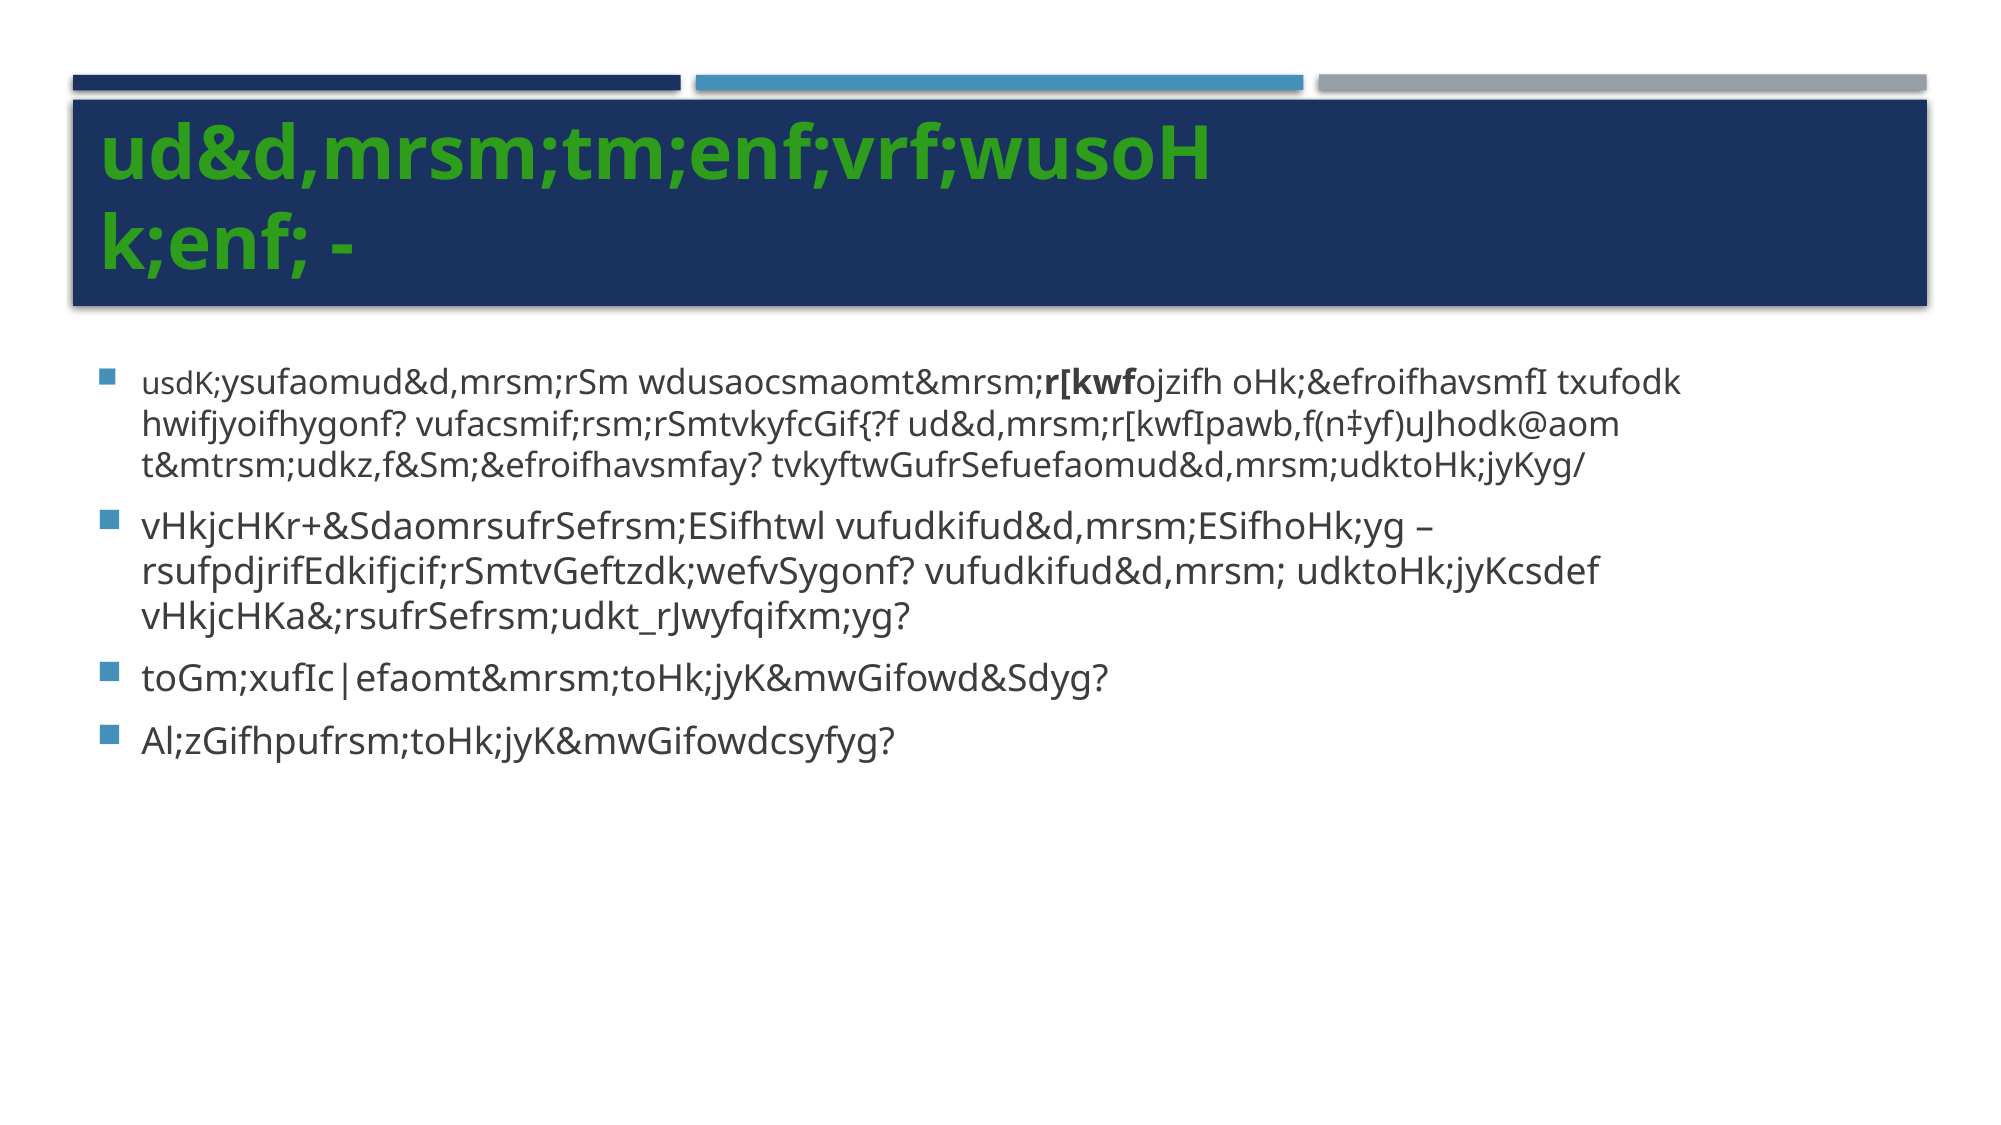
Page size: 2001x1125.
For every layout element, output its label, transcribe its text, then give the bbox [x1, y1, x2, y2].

list usdK;ysufaomud&d,mrsm;rSm wdusaocsmaomt&mrsm;r[kwfojzifh oHk;&efroifhavsmfI txufodk hwifjyoifhygonf? vufacsmif;rsm;rSmtvkyfcGif{?f ud&d,mrsm;r[kwfIpawb,f(n‡yf)uJhodk@aom t&mtrsm;udkz,f&Sm;&efroifhavsmfay? tvkyftwGufrSefuefaomud&d,mrsm;udktoHk;jyKyg/ vHkjcHKr+&SdaomrsufrSefrsm;ESifhtwl vufudkifud&d,mrsm;ESifhoHk;yg – rsufpdjrifEdkifjcif;rSmtvGeftzdk;wefvSygonf? vufudkifud&d,mrsm; udktoHk;jyKcsdef vHkjcHKa&;rsufrSefrsm;udkt_rJwyfqifxm;yg? toGm;xufIc|efaomt&mrsm;toHk;jyK&mwGifowd&Sdyg? Al;zGifhpufrsm;toHk;jyK&mwGifowdcsyfyg? [81, 350, 1927, 771]
text_box ud&d,mrsm;tm;enf;vrf;wusoHk;enf; - [84, 104, 1237, 292]
